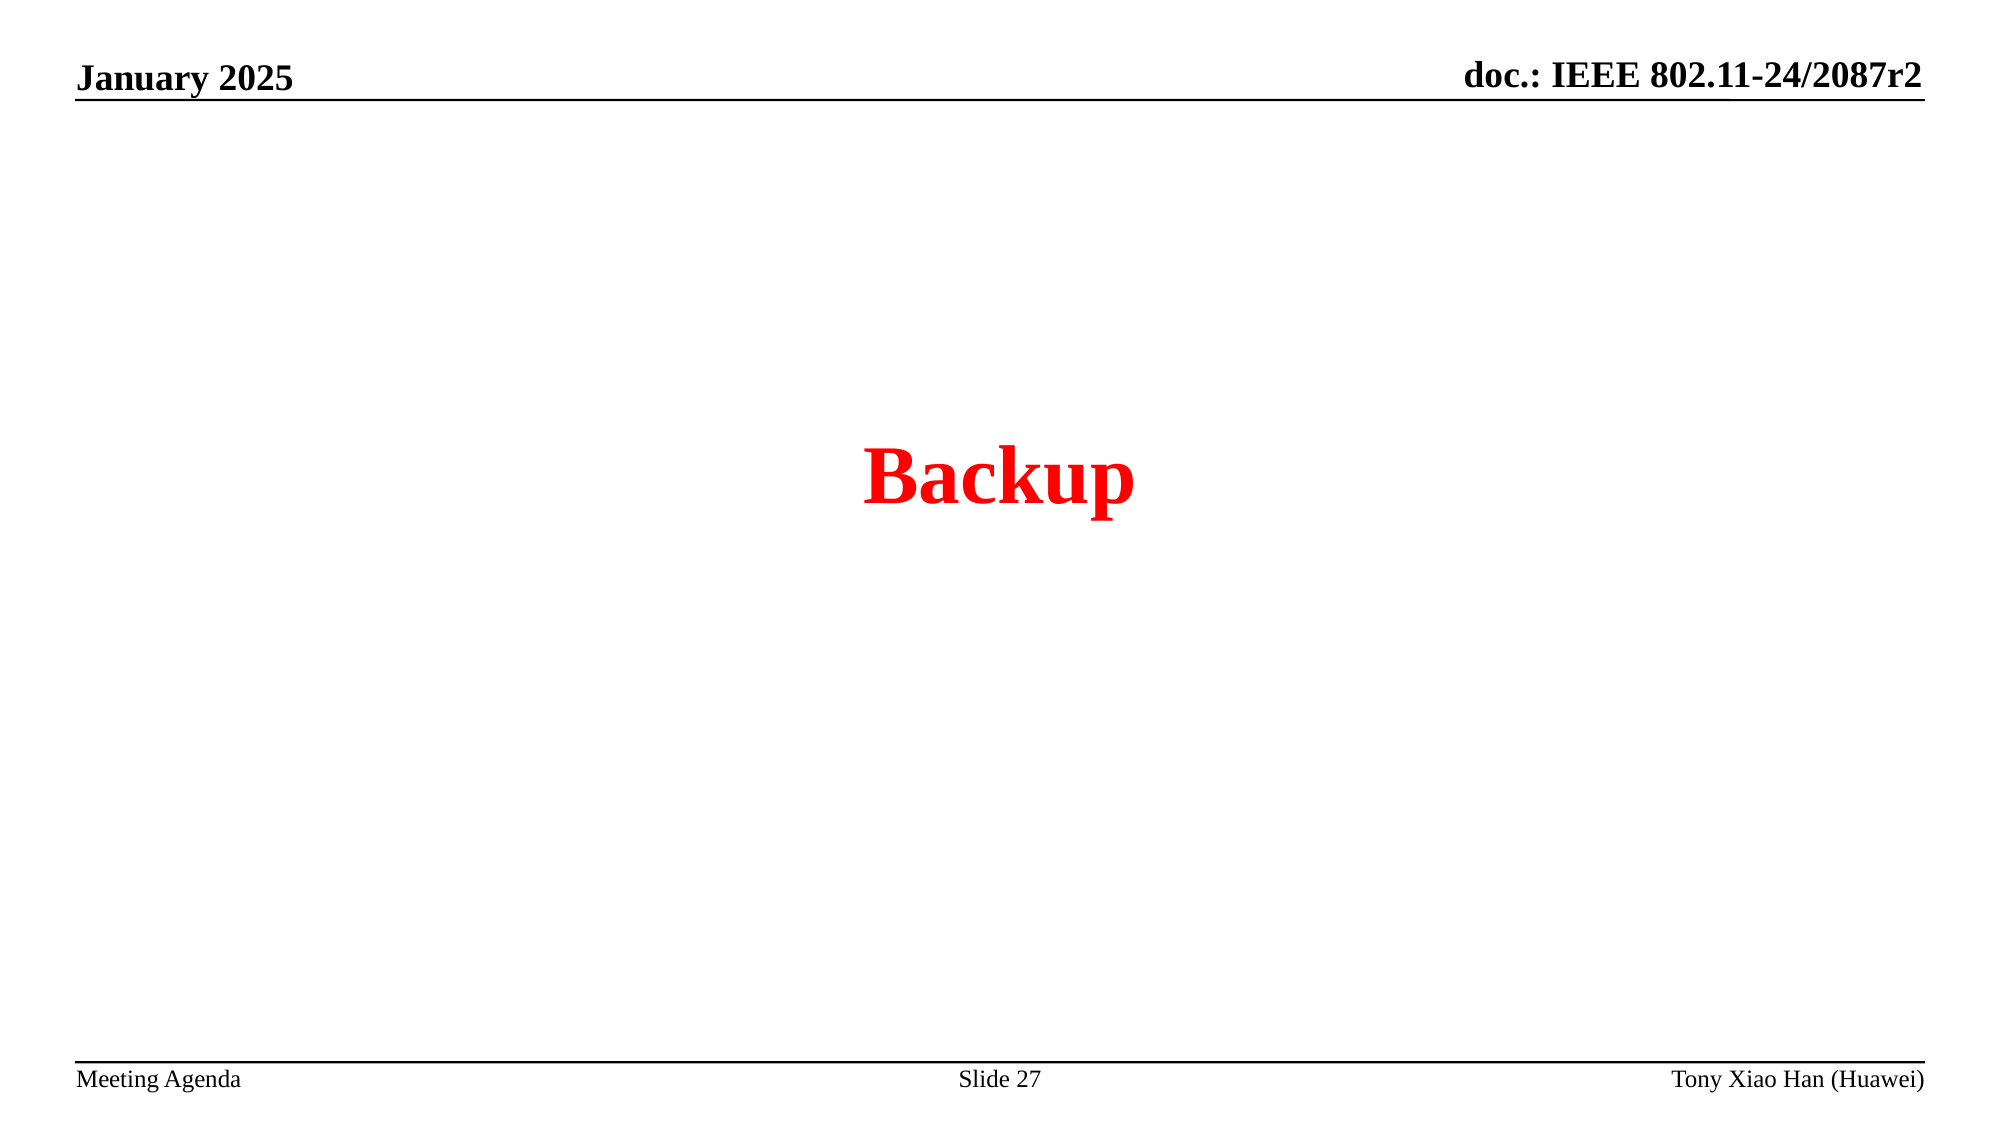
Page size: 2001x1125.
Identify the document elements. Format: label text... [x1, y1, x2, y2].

text_box Backup [331, 412, 1669, 950]
